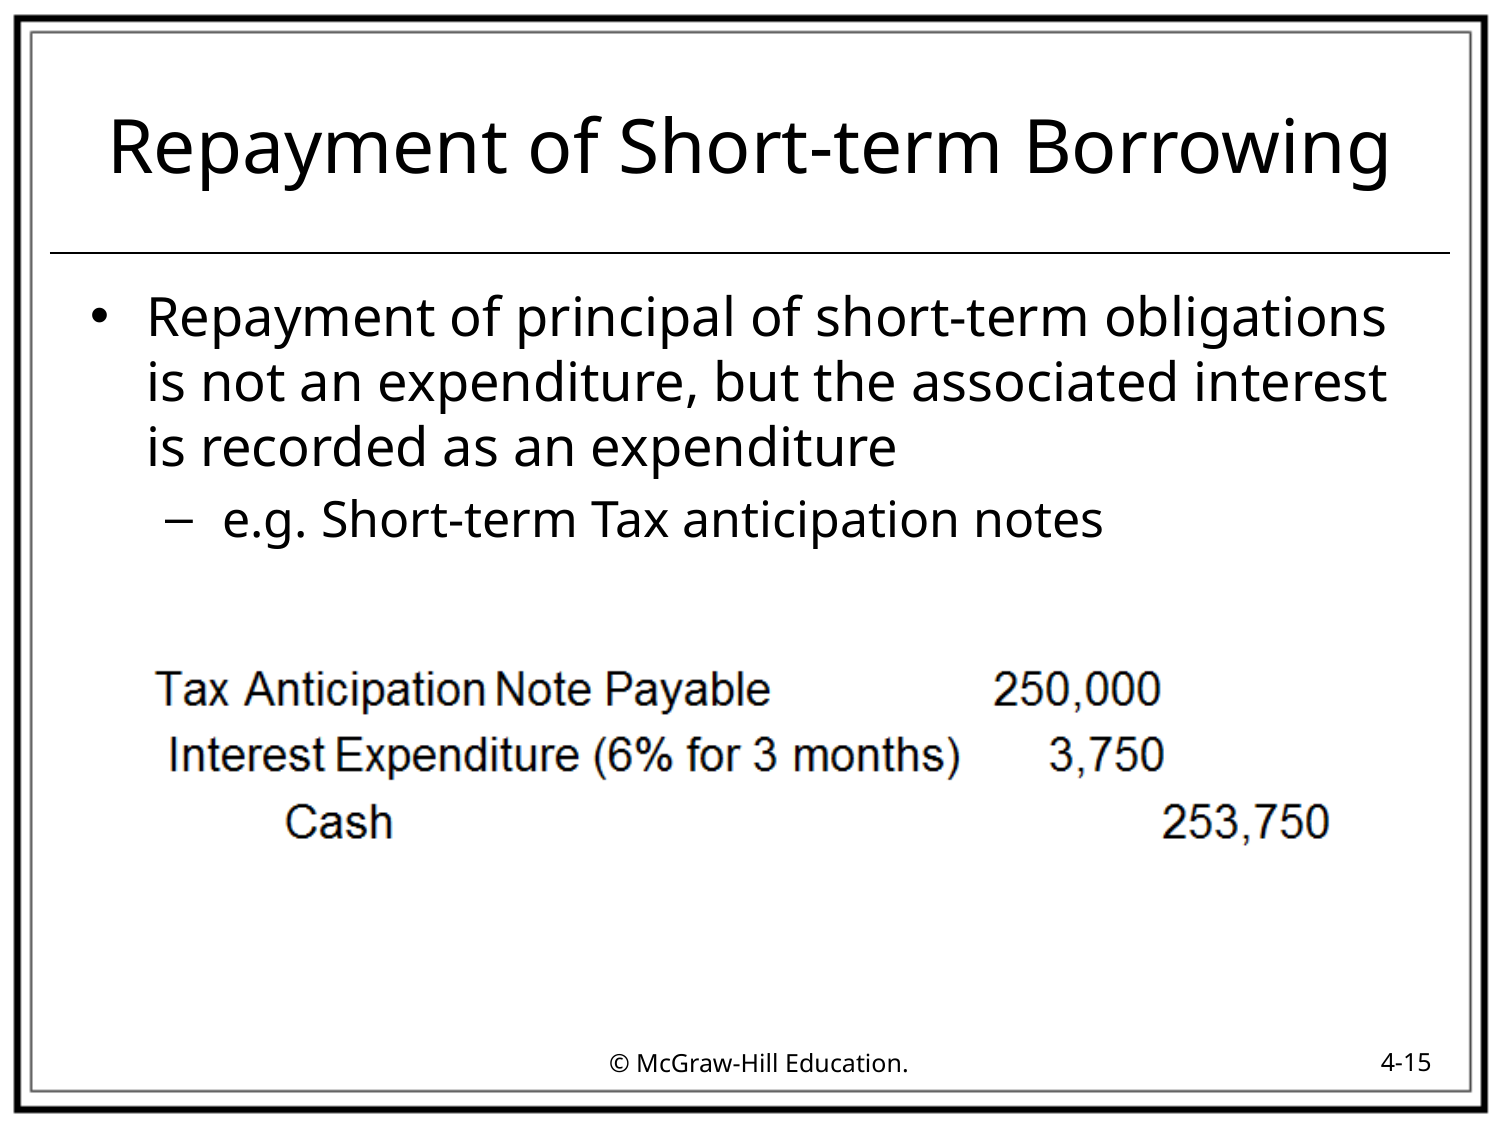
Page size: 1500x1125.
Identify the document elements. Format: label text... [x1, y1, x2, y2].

list Repayment of principal of short-term obligations is not an expenditure, but the associated interest is recorded as an expenditure e.g. Short-term Tax anticipation notes [75, 275, 1425, 625]
picture [3, 4, 1500, 1123]
title Repayment of Short-term Borrowing [50, 50, 1450, 238]
